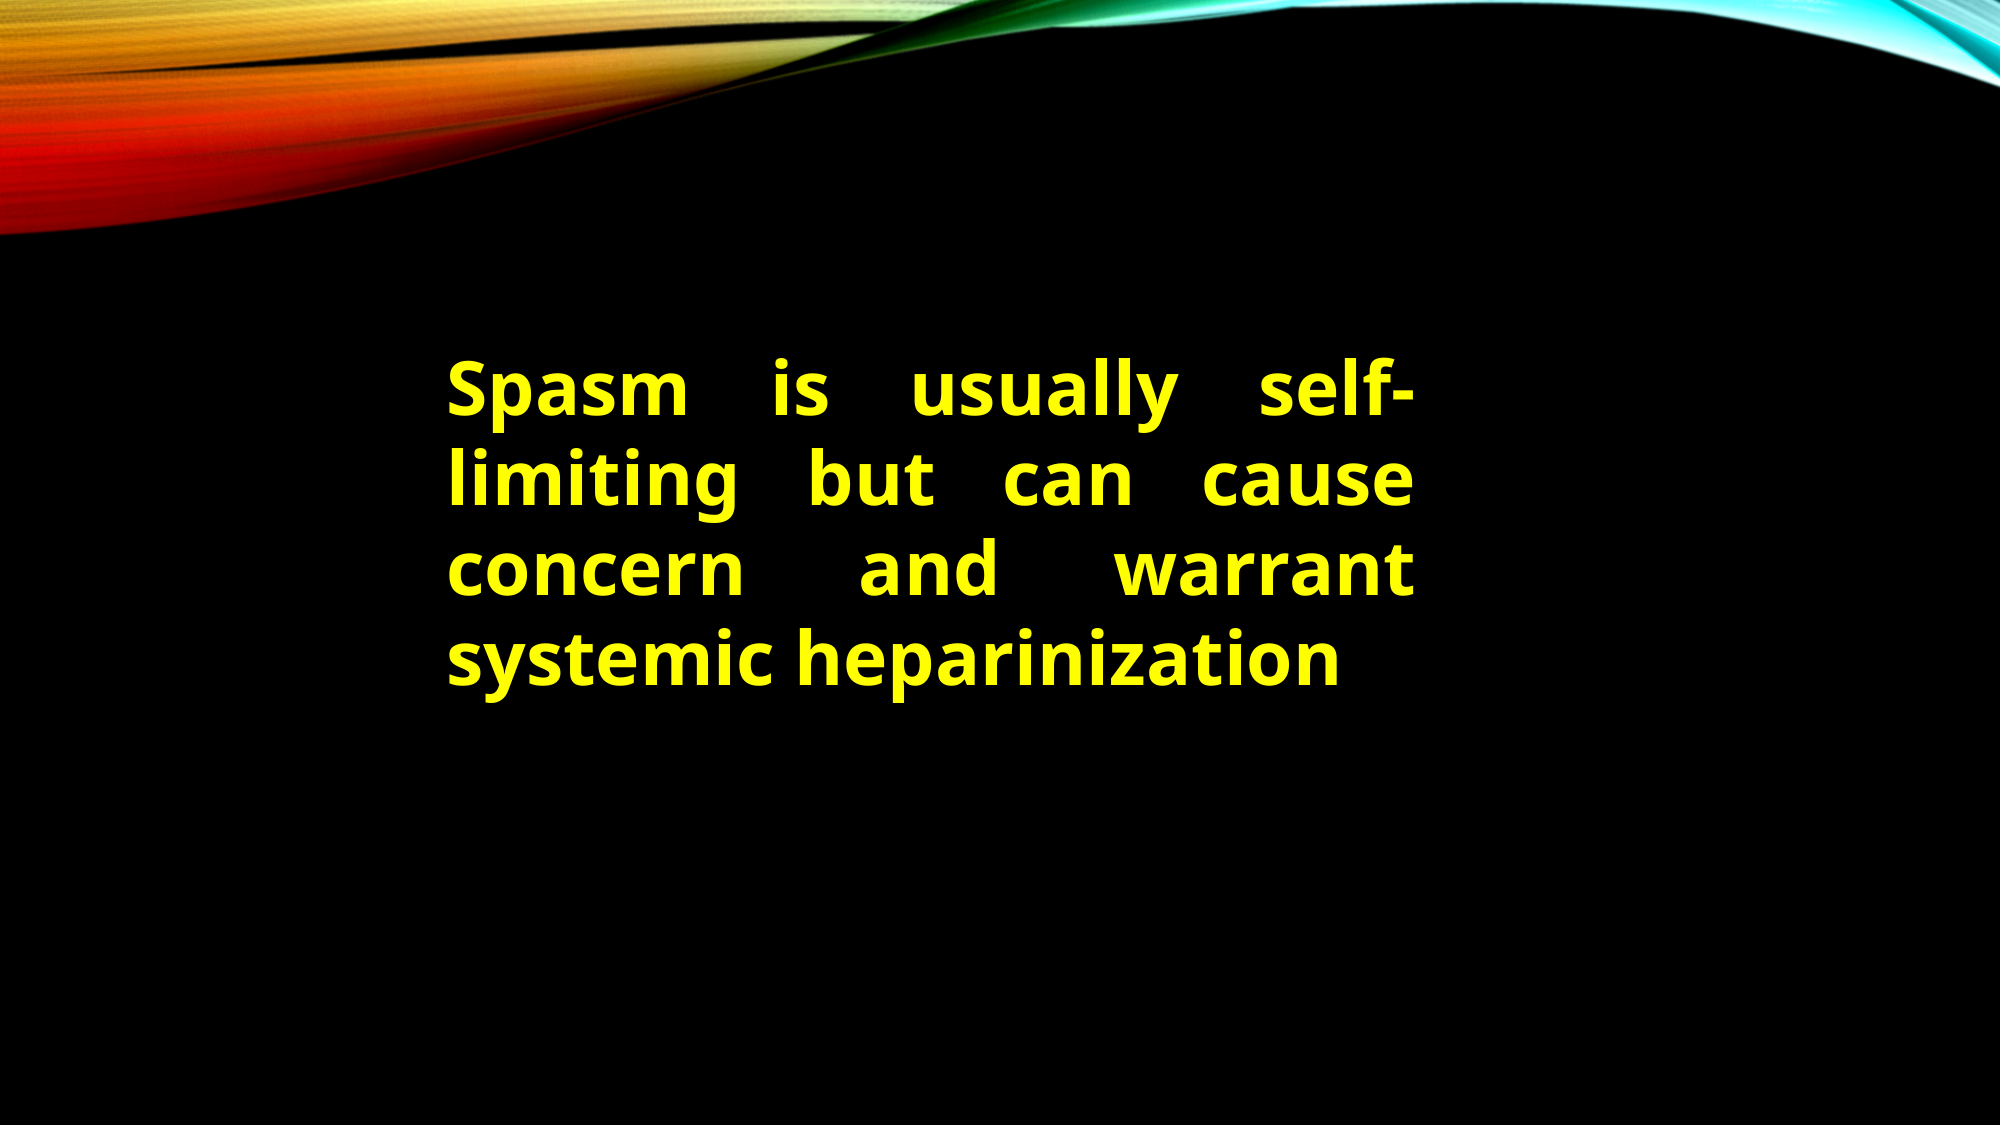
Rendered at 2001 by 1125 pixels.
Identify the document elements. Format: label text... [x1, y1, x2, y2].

picture [0, 0, 2000, 237]
text_box Spasm is usually self-limiting but can cause concern and warrant systemic heparinization [431, 333, 1432, 868]
